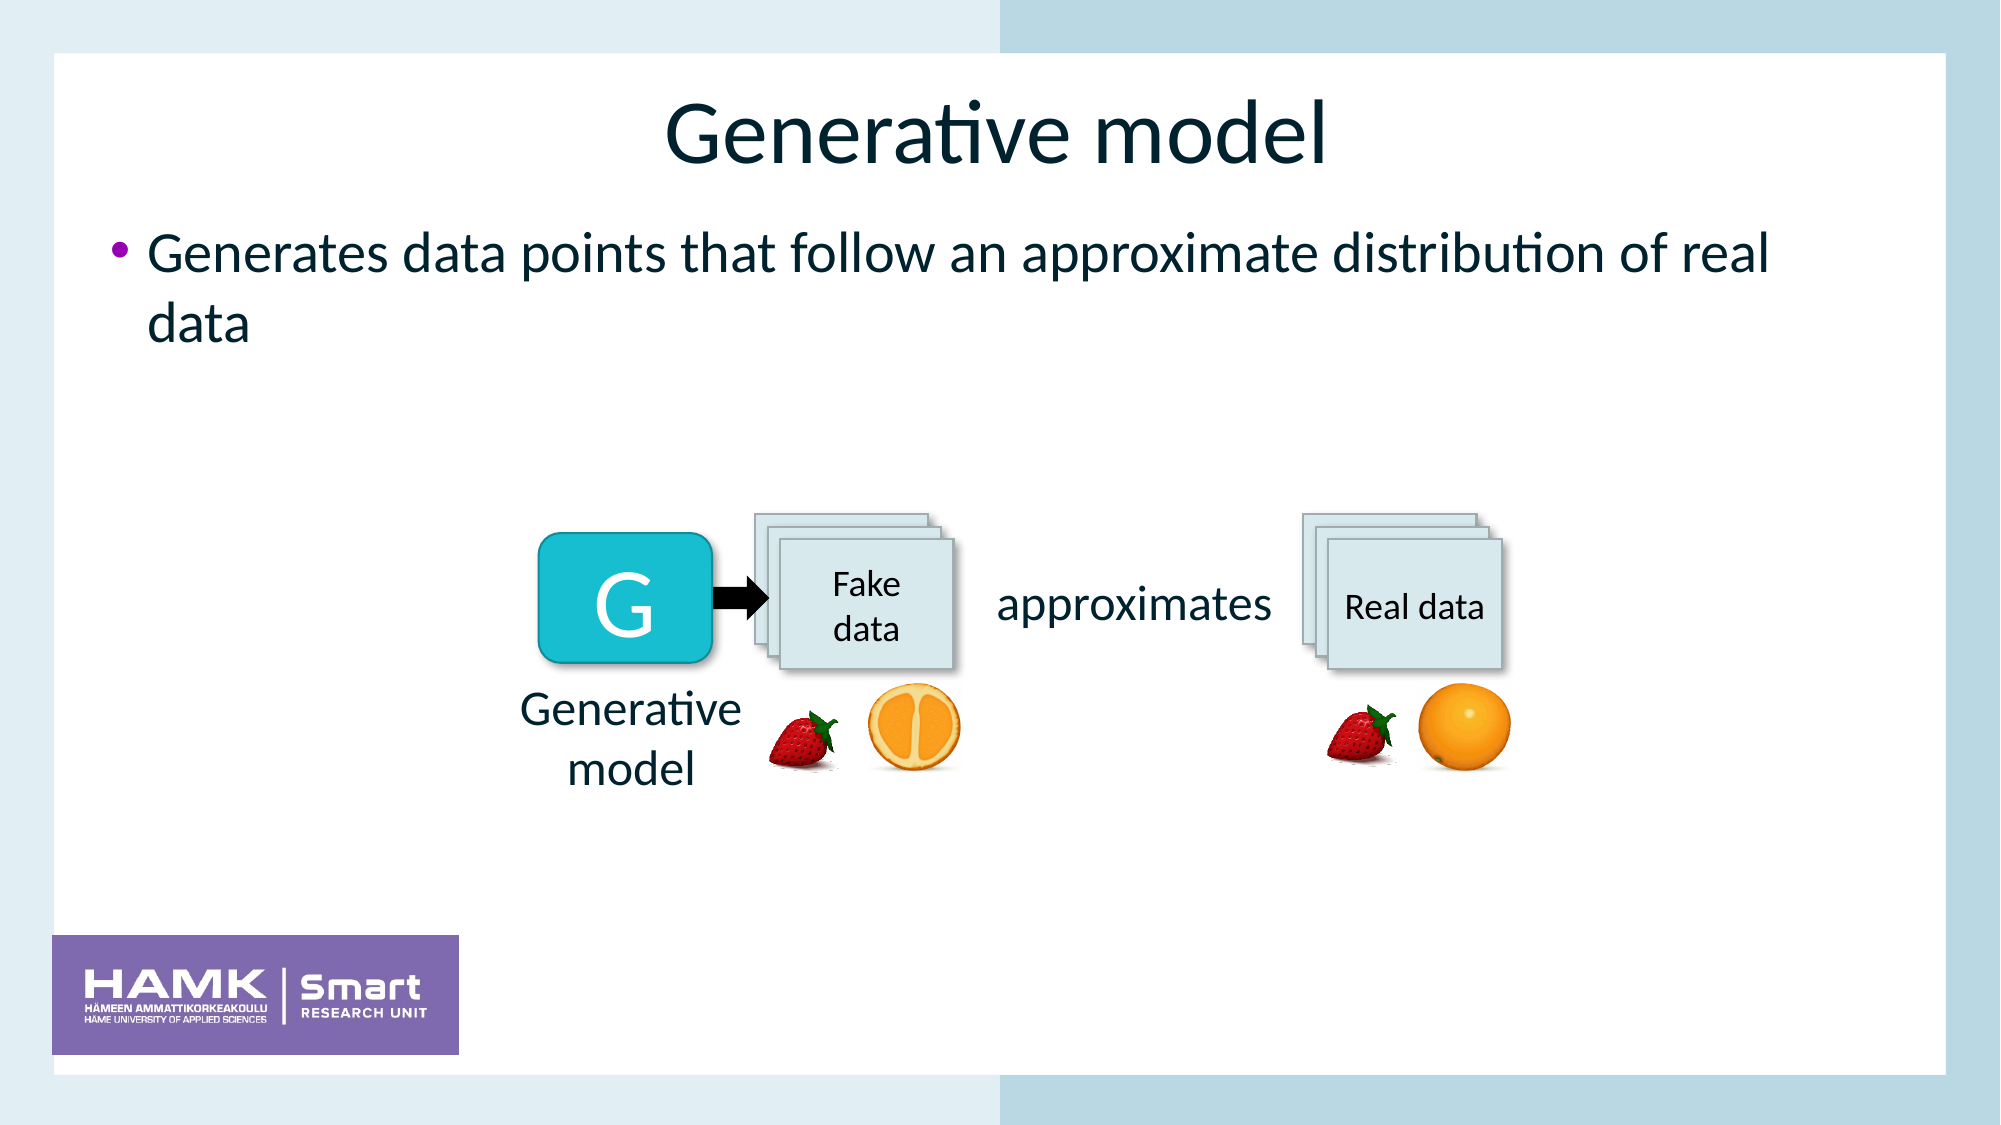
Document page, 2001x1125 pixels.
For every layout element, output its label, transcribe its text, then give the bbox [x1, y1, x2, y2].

title Generative model [94, 73, 1901, 191]
text_box [754, 513, 929, 592]
text_box G [537, 532, 714, 651]
list Generates data points that follow an approximate distribution of real data [94, 206, 1820, 604]
text_box Real data [1327, 538, 1503, 670]
text_box [754, 604, 765, 645]
text_box [1302, 513, 1478, 645]
text_box approximates [965, 543, 1304, 657]
text_box [723, 575, 770, 621]
text_box [1315, 526, 1490, 658]
text_box Fake data [779, 538, 955, 670]
picture [0, 0, 2000, 1125]
text_box [767, 526, 942, 651]
text_box Generative model [462, 651, 801, 819]
